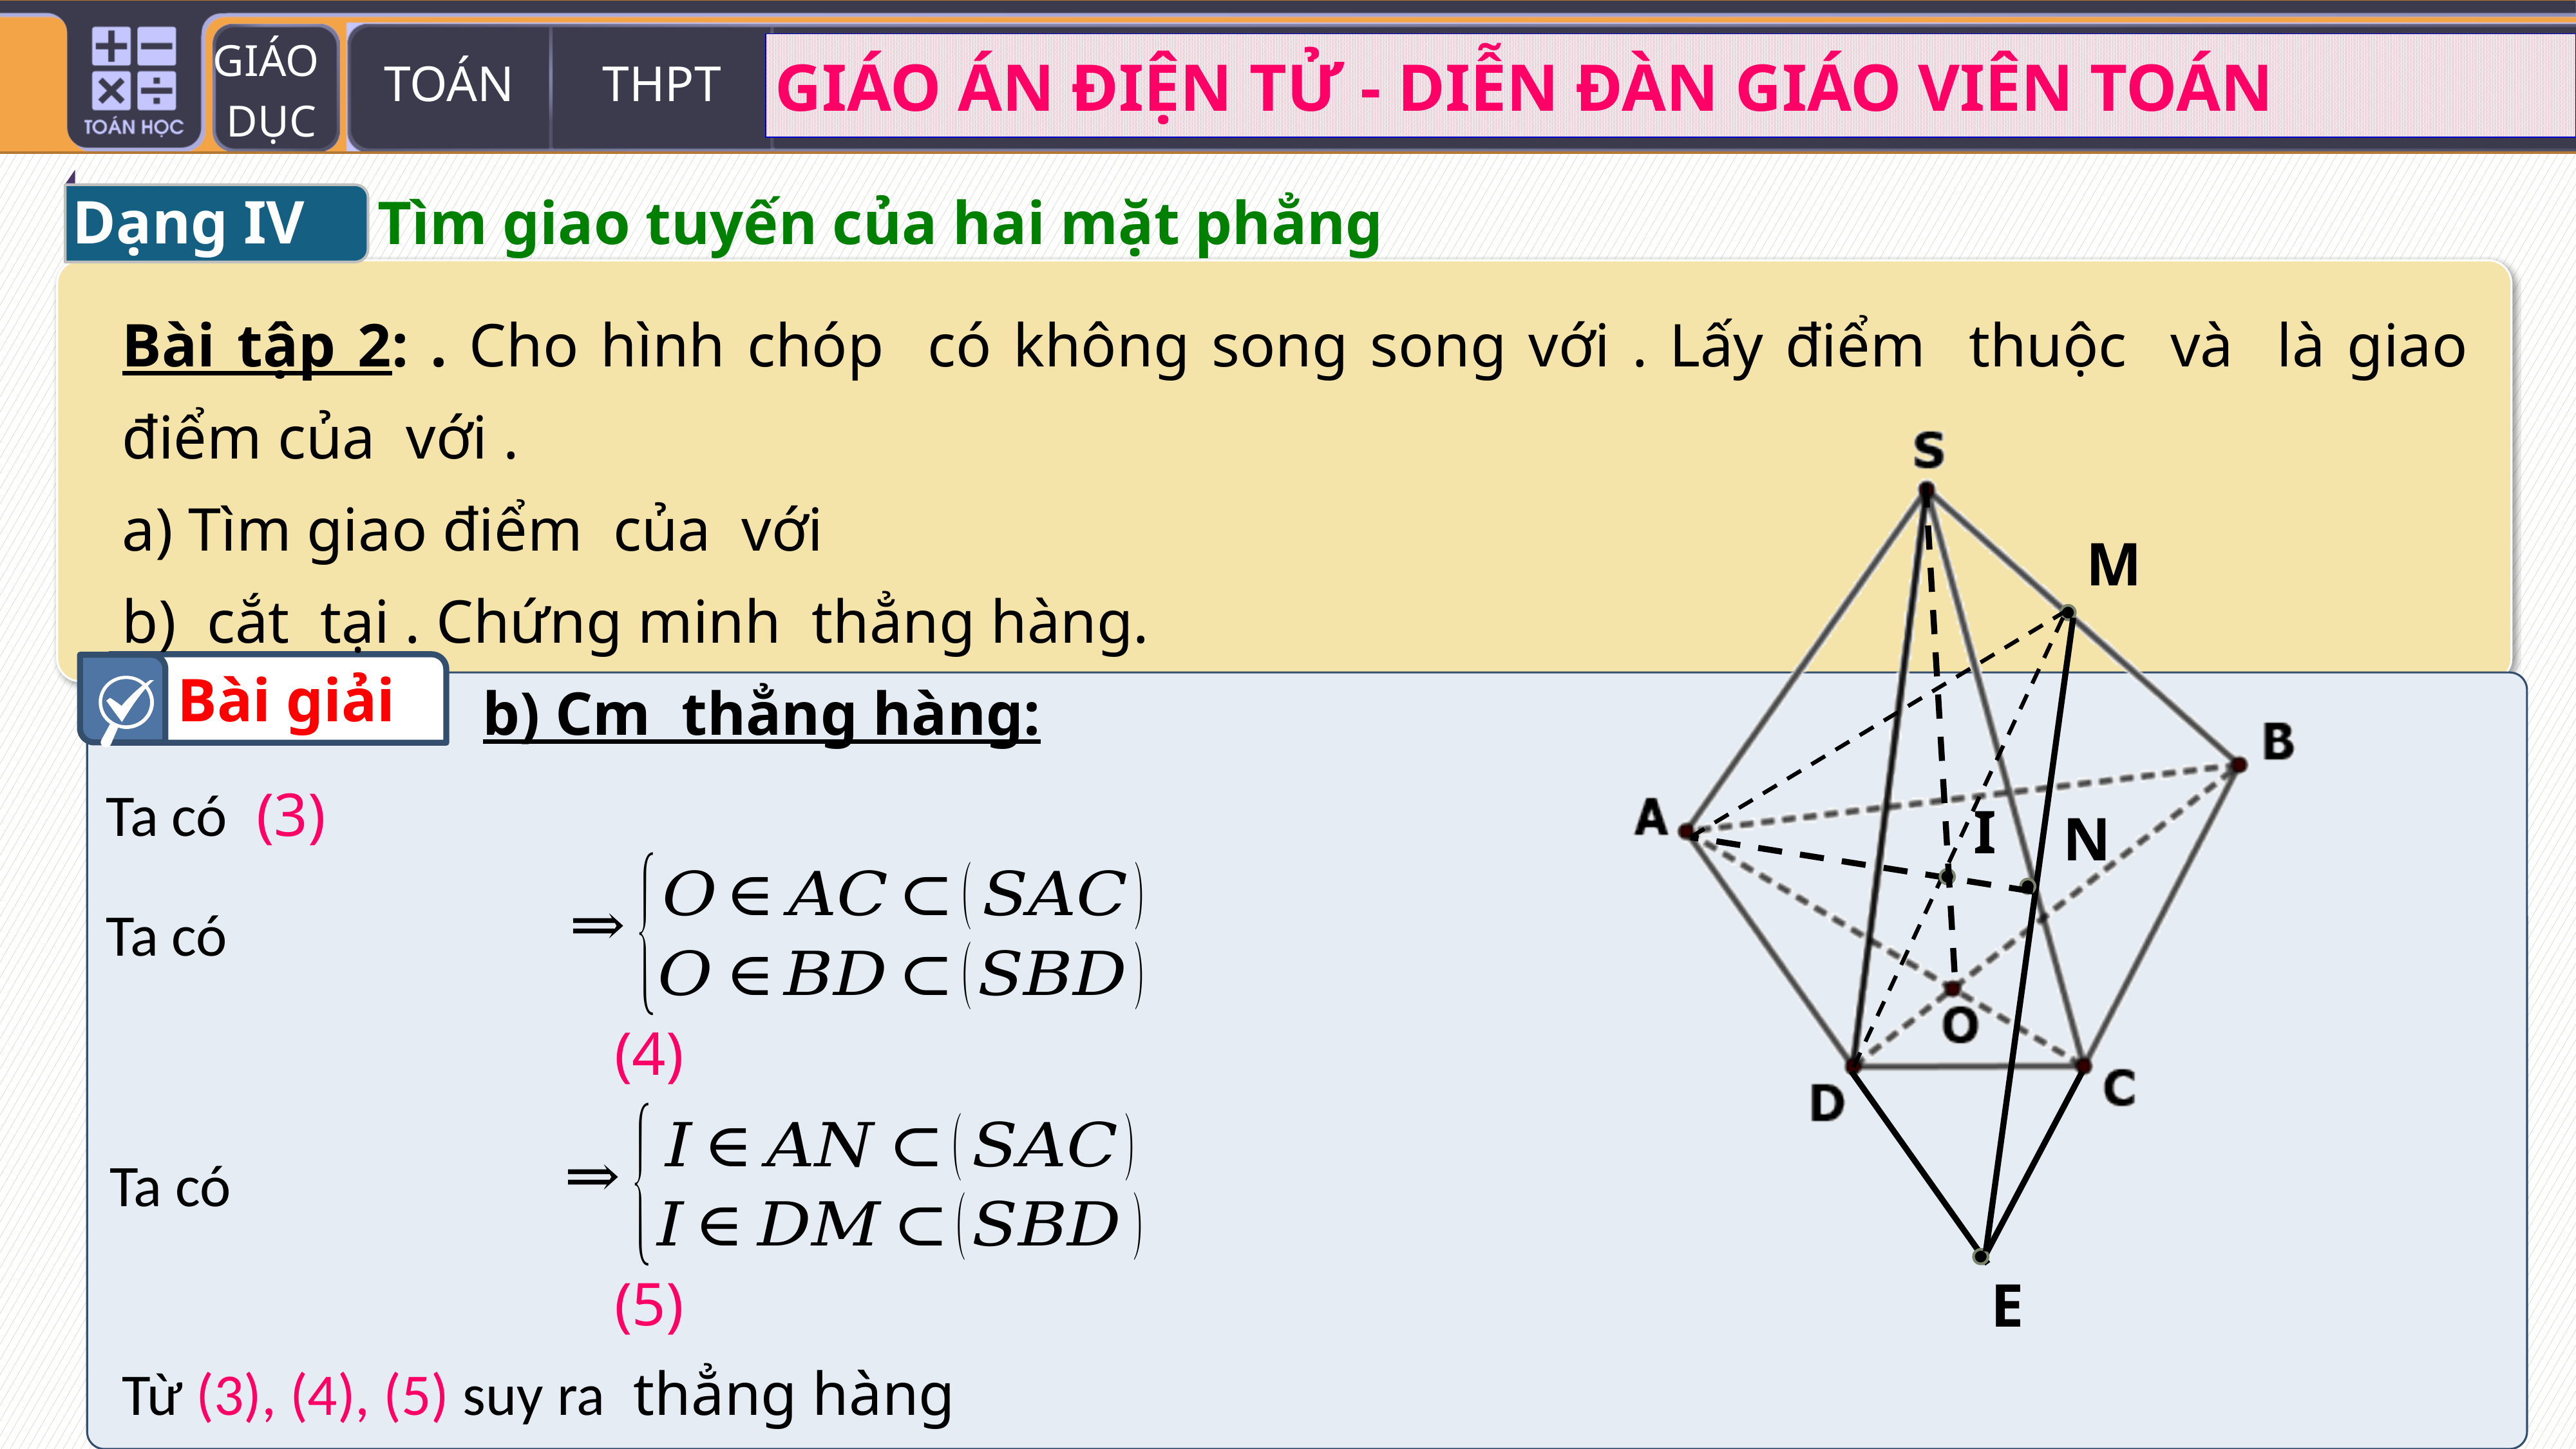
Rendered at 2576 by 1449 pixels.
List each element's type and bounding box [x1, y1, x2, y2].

text_box [1958, 837, 2033, 892]
text_box [79, 654, 2528, 1449]
picture [1581, 402, 2357, 1168]
text_box [1690, 605, 1922, 837]
text_box [55, 259, 2513, 683]
text_box [57, 169, 1660, 262]
text_box [1925, 483, 1956, 988]
text_box [1985, 617, 2074, 1252]
text_box [1980, 1071, 2083, 1264]
text_box [1958, 605, 2076, 836]
text_box [1690, 837, 1922, 892]
text_box [1851, 897, 1982, 1071]
text_box [1851, 1071, 1980, 1264]
